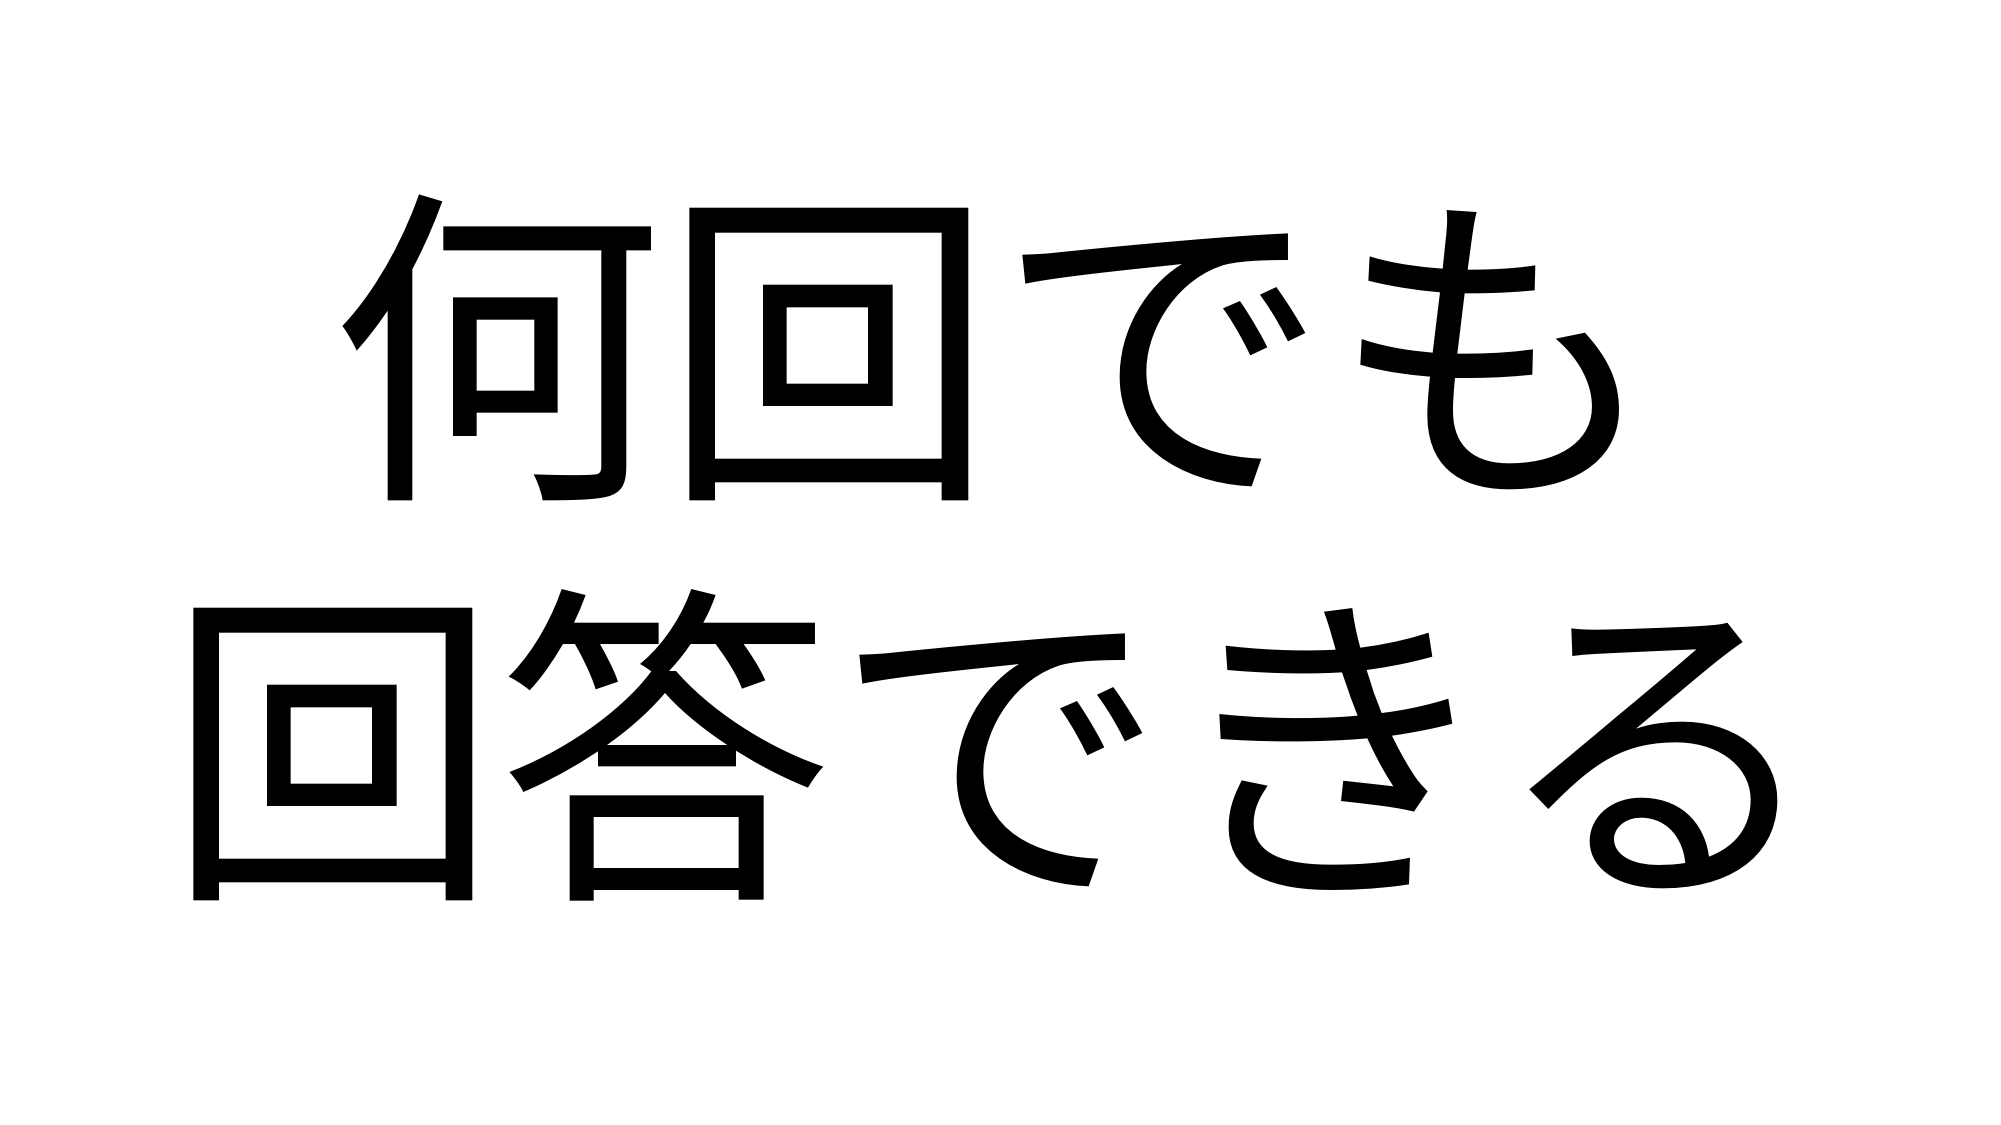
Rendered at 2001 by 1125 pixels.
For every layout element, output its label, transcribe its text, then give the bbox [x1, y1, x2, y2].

text_box 何回でも 回答できる [0, 134, 2000, 949]
